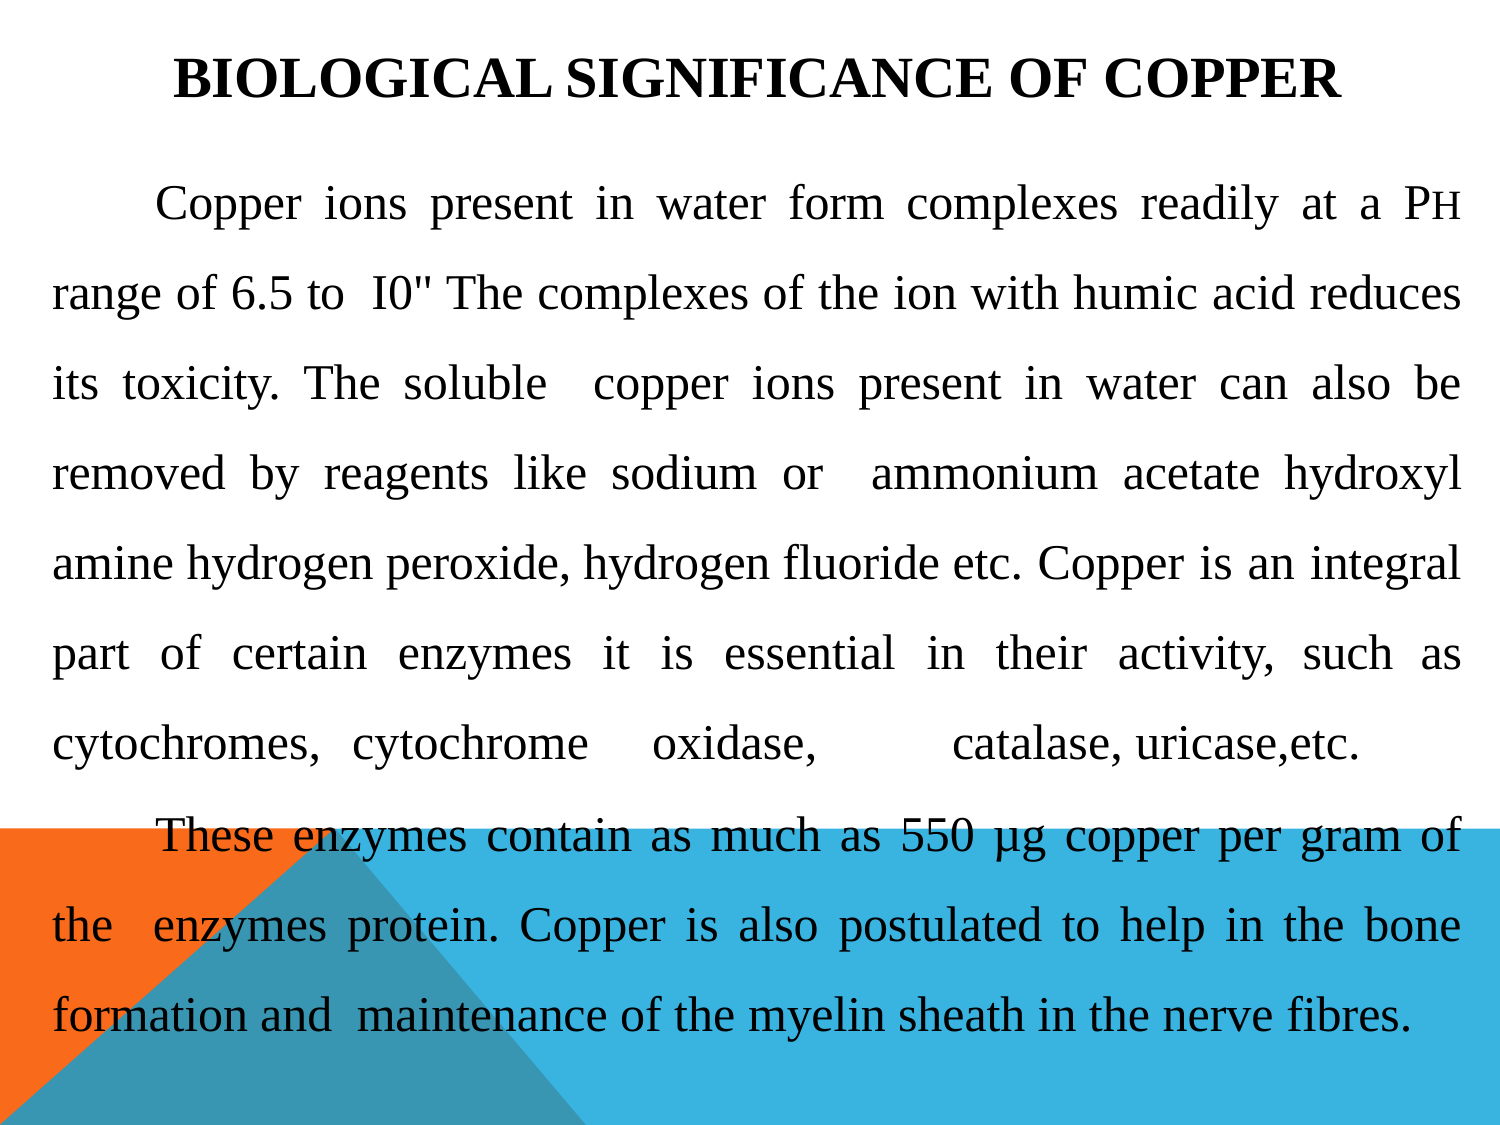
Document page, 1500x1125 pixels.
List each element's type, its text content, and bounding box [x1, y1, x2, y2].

text_box BIOLOGICAL SIGNIFICANCE OF COPPER [116, 37, 1397, 110]
text_box Copper ions present in water form complexes readily at a PH range of 6.5 to I0" The complexes of the ion with humic acid reduces its toxicity. The soluble copper ions present in water can also be removed by reagents like sodium or ammonium acetate hydroxyl amine hydrogen peroxide, hydrogen fluoride etc. Copper is an integral part of certain enzymes it is essential in their activity, such as cytochromes, cytochrome oxidase, catalase, uricase,etc. These enzymes contain as much as 550 µg copper per gram of the enzymes protein. Copper is also postulated to help in the bone formation and maintenance of the myelin sheath in the nerve fibres. [49, 137, 1463, 1125]
